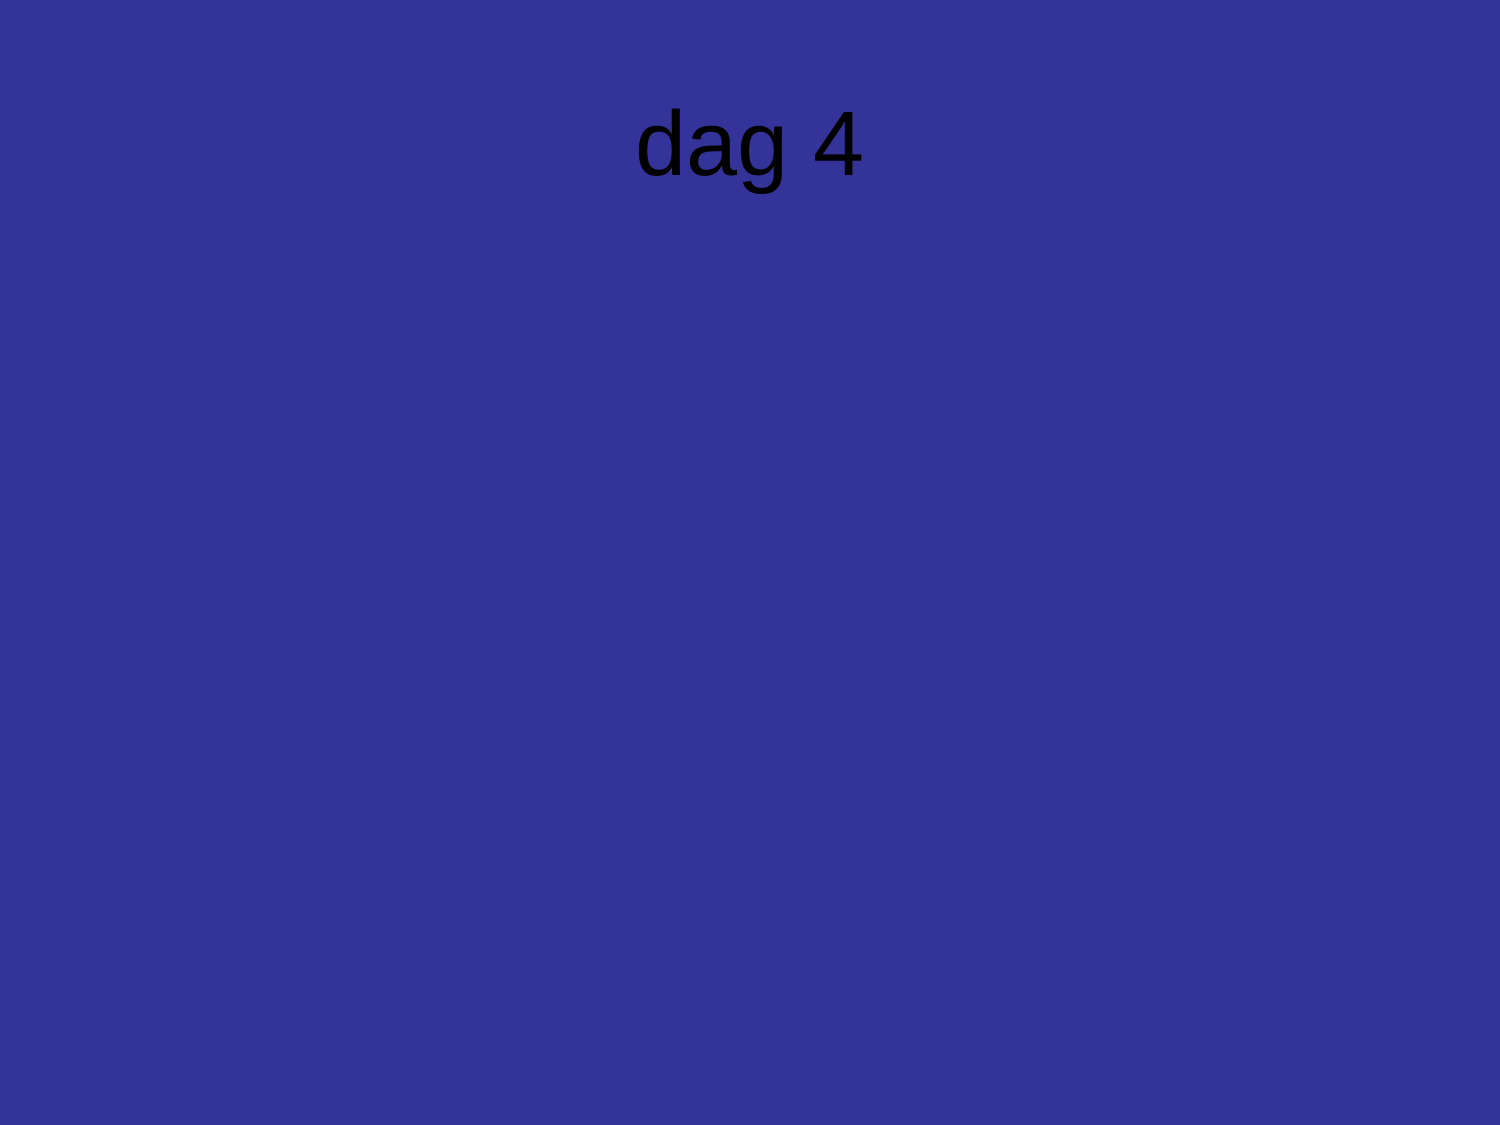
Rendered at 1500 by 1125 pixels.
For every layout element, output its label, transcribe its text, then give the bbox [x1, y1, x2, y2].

title dag 4 [74, 44, 1426, 233]
